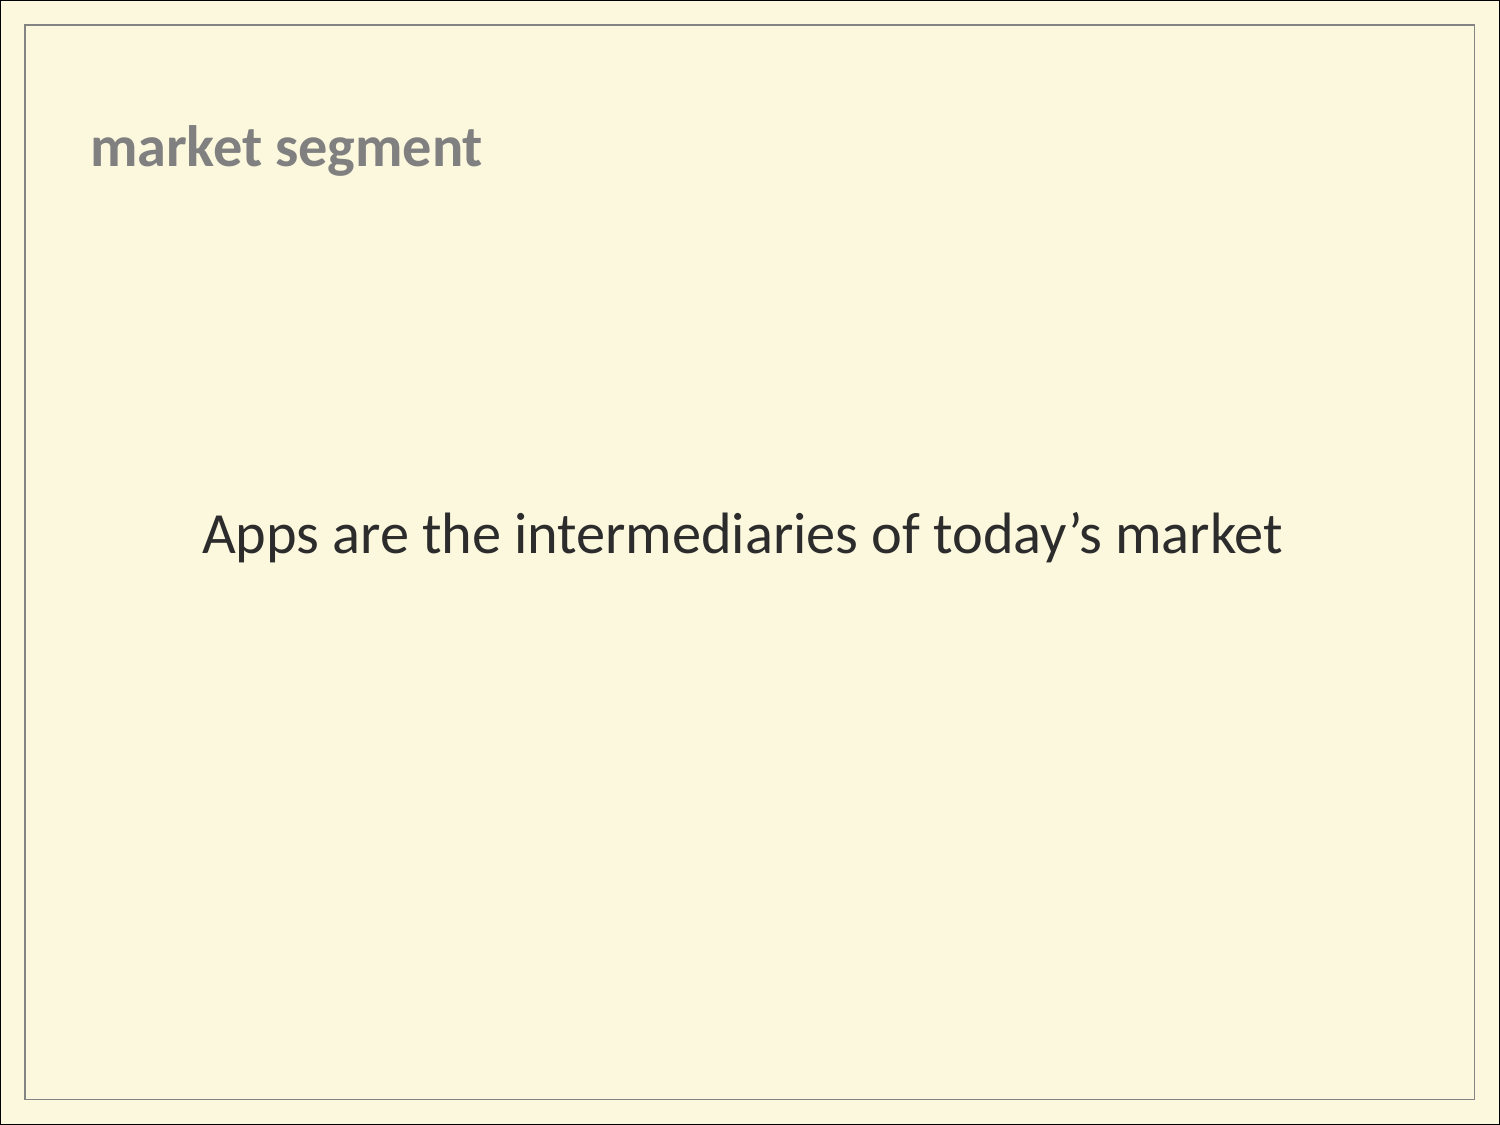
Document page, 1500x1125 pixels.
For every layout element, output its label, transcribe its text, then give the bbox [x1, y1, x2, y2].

text_box market segment [74, 100, 1425, 186]
text_box Apps are the intermediaries of today’s market [187, 487, 1325, 573]
